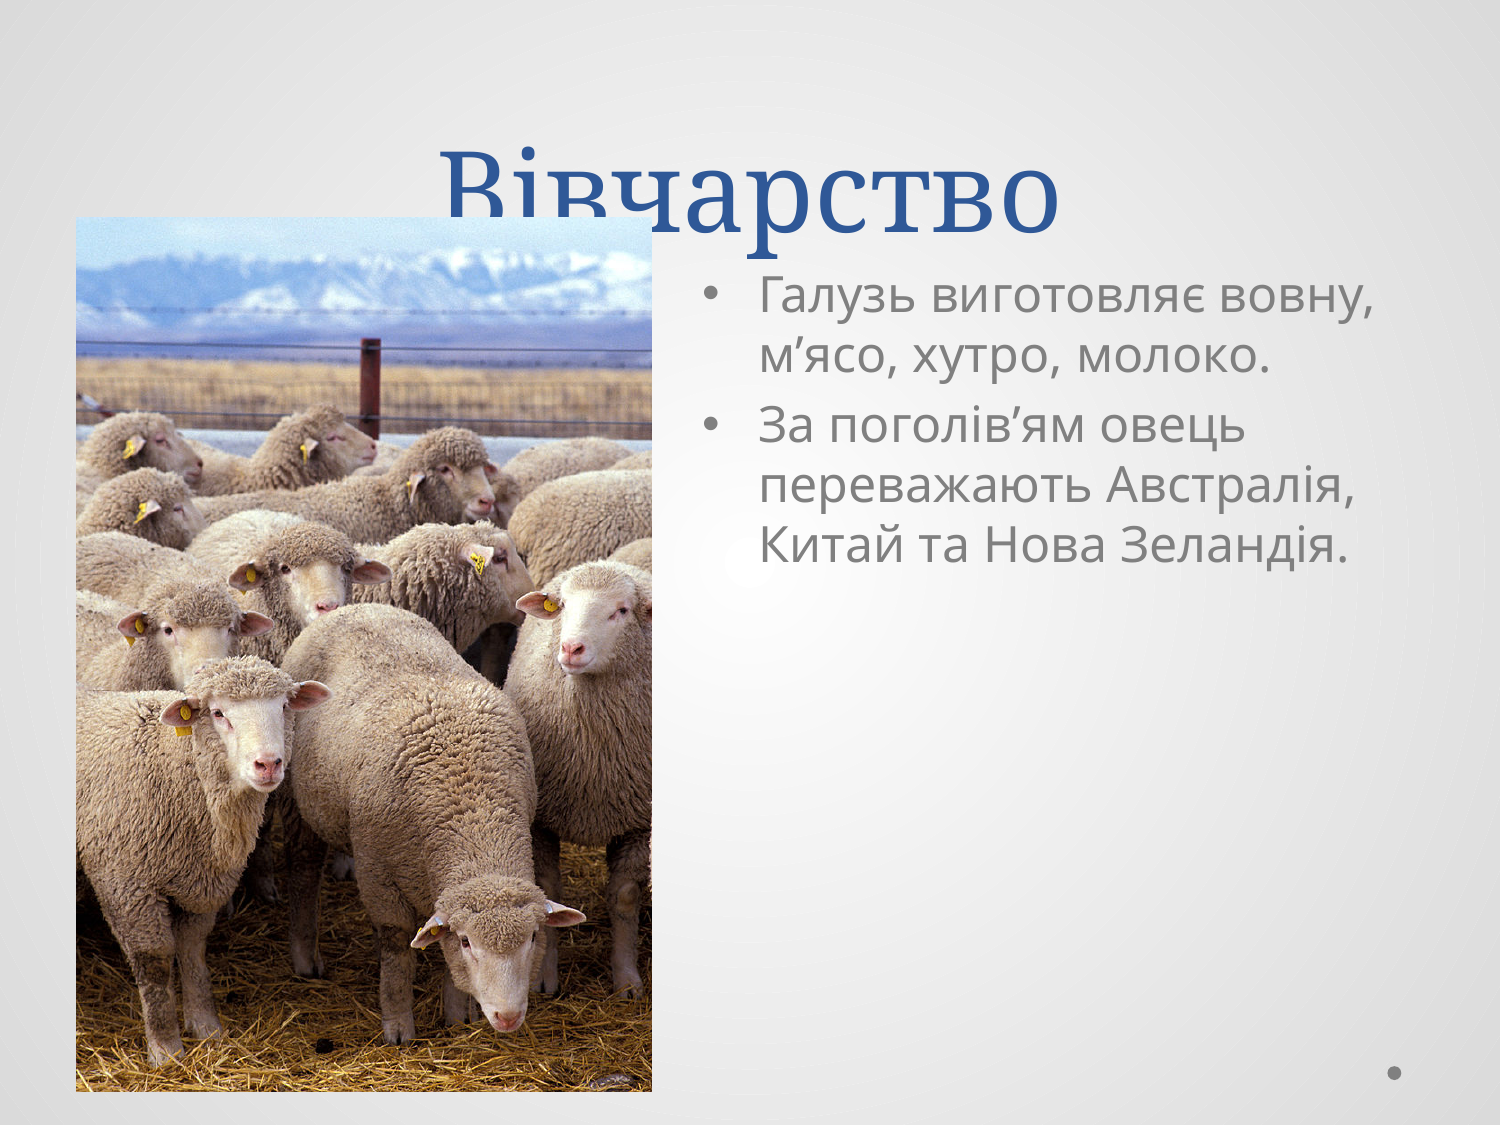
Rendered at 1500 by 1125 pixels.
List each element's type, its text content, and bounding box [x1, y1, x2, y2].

list Галузь виготовляє вовну, м’ясо, хутро, молоко. За поголів’ям овець переважають Австралія, Китай та Нова Зеландія. [687, 255, 1469, 1005]
picture [76, 216, 652, 1092]
title Вівчарство [75, 0, 1425, 263]
